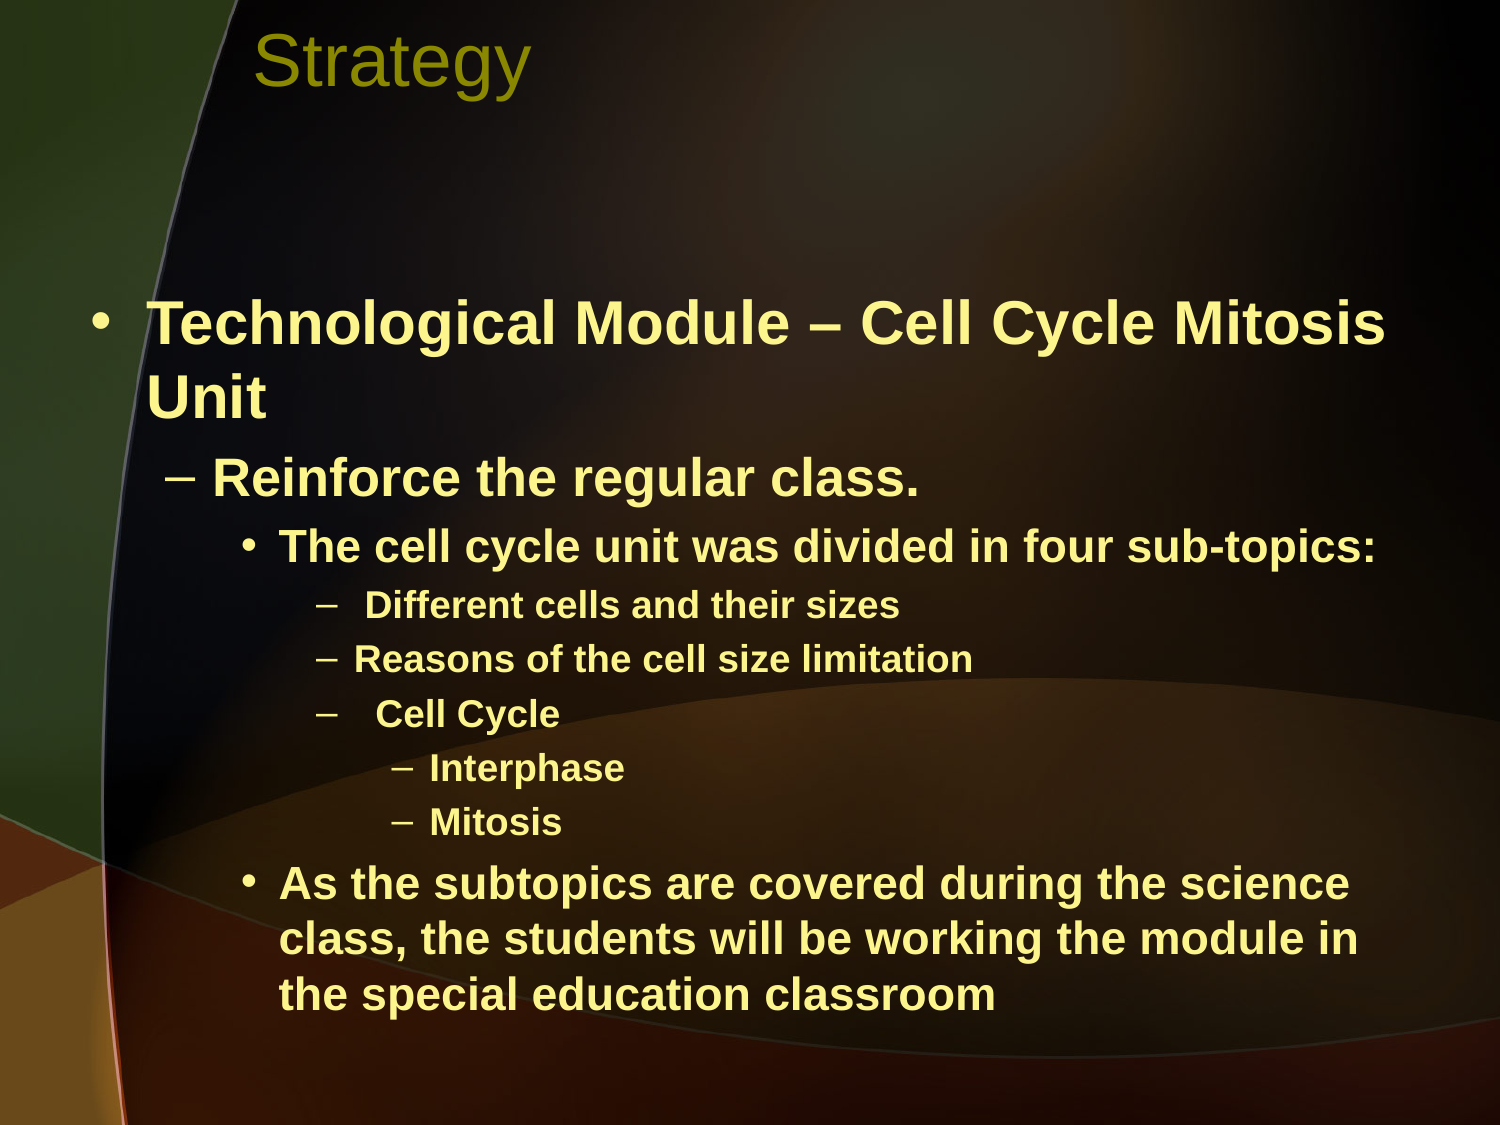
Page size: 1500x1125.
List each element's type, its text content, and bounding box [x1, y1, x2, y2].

list Technological Module – Cell Cycle Mitosis Unit Reinforce the regular class. The cell cycle unit was divided in four sub-topics: Different cells and their sizes Reasons of the cell size limitation Cell Cycle Interphase Mitosis As the subtopics are covered during the science class, the students will be working the module in the special education classroom [74, 274, 1426, 1035]
title Strategy [237, 0, 1500, 113]
picture [0, 0, 1500, 1125]
